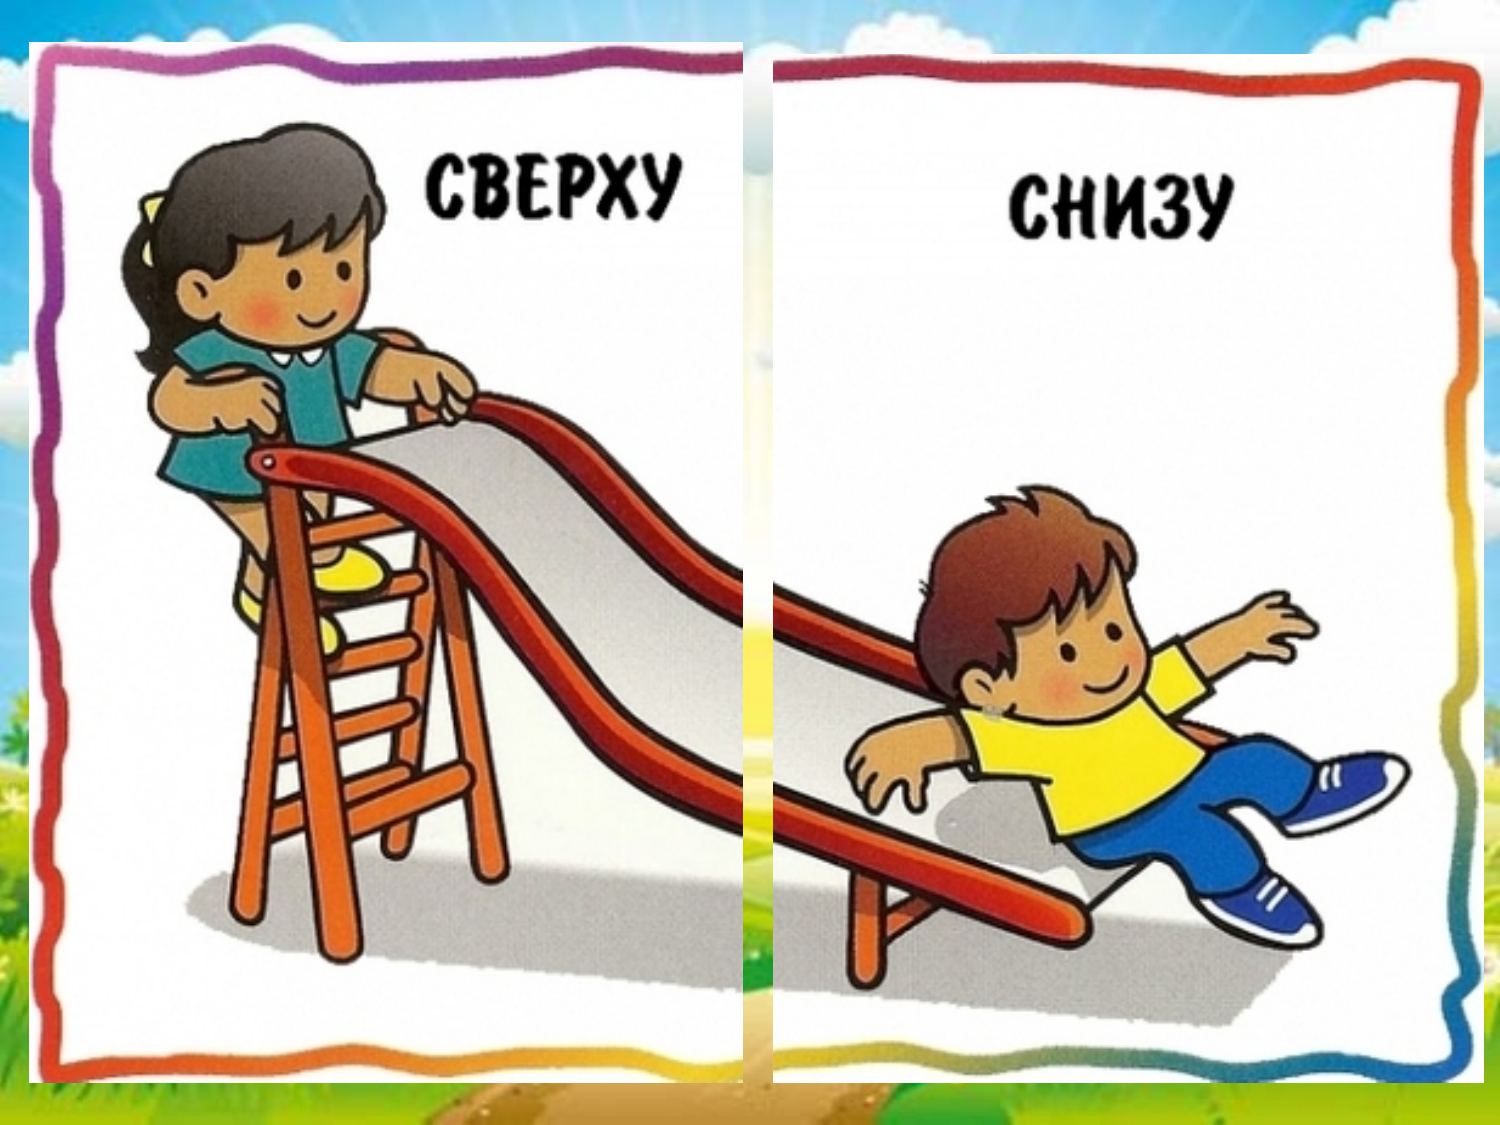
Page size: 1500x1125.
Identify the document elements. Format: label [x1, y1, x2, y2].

list [773, 54, 1485, 1083]
picture [0, 0, 1500, 1125]
list [29, 42, 743, 1083]
